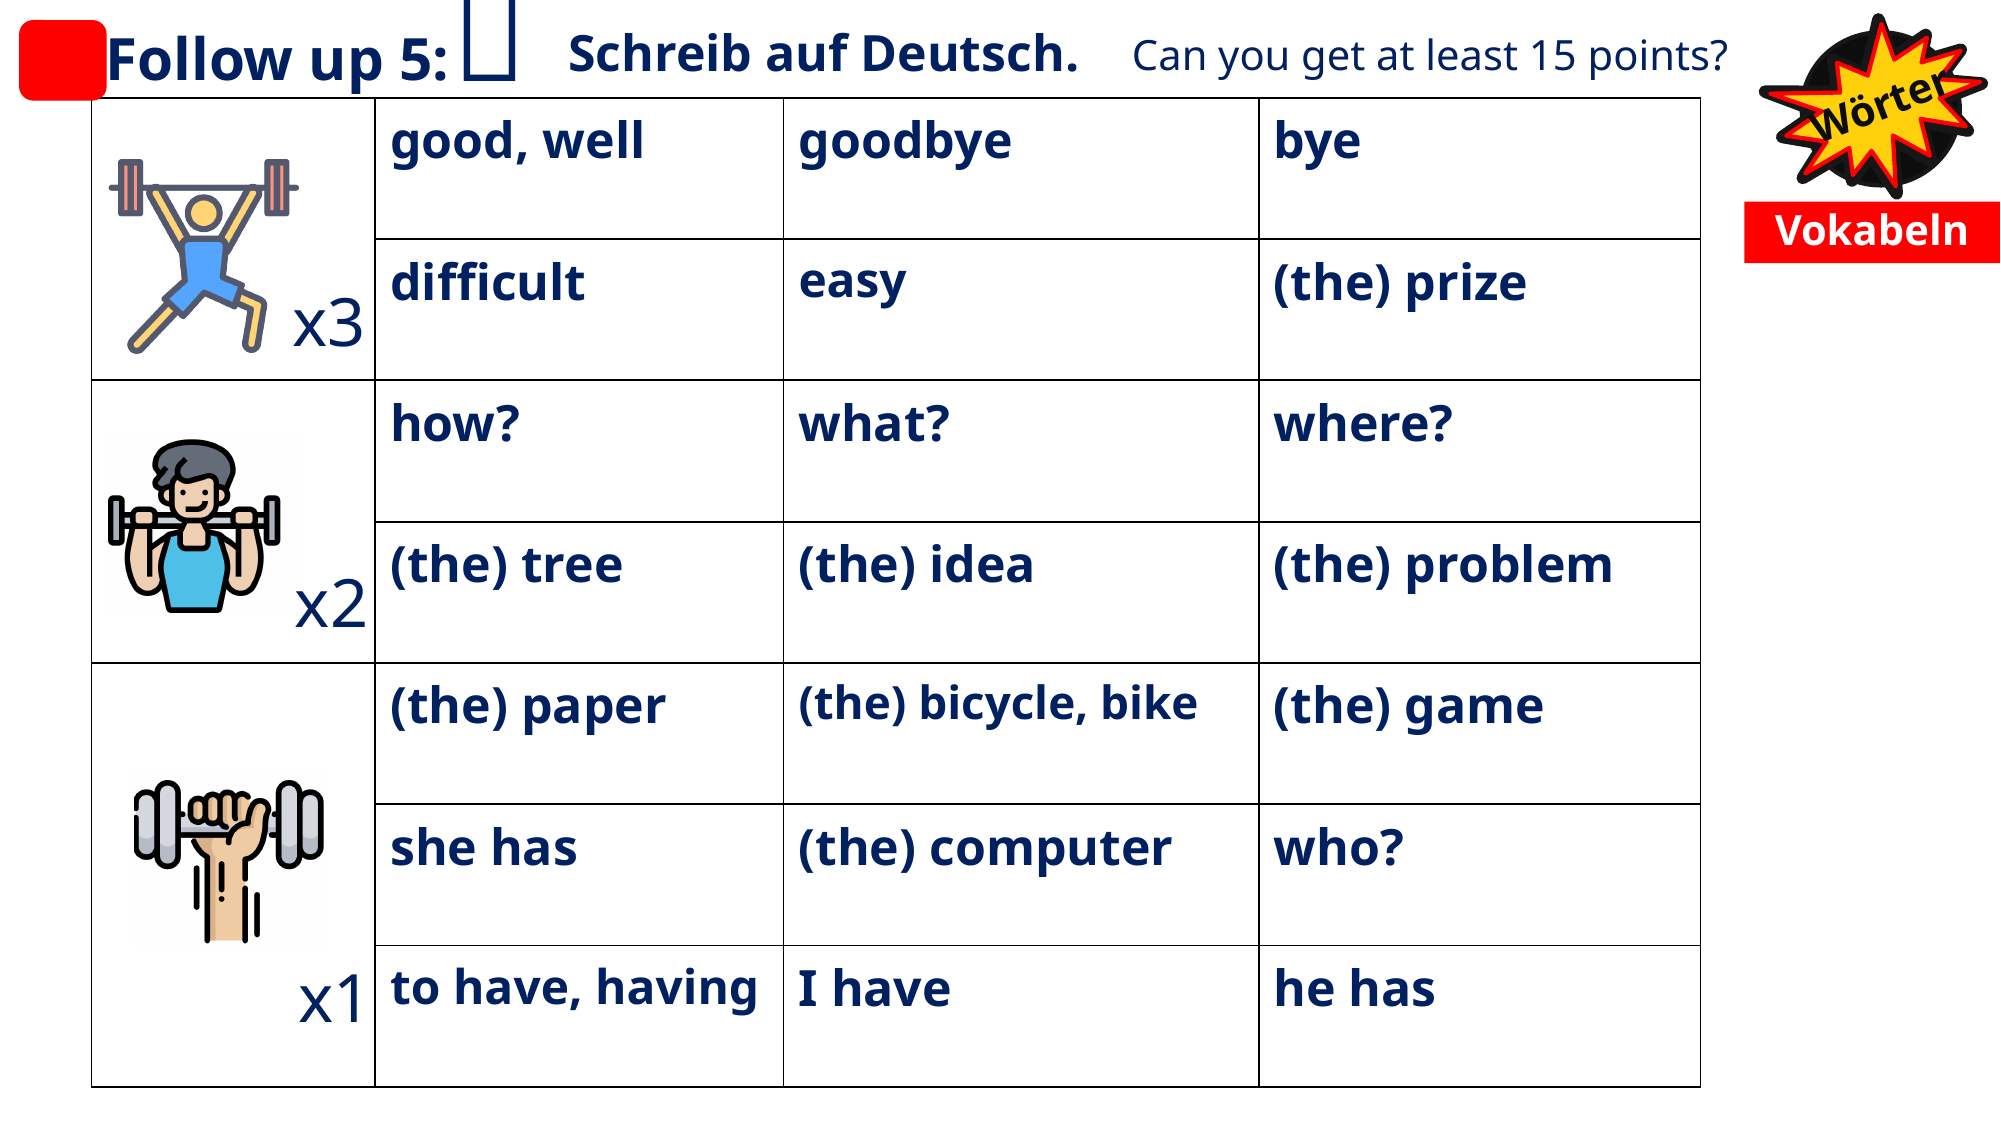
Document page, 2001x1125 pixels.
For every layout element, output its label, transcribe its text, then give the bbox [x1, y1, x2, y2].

table_cell (the) problem [1260, 523, 1700, 662]
table_header [92, 99, 374, 379]
table_cell what? [784, 381, 1258, 521]
text_box x2 [280, 552, 384, 648]
text_box Vokabeln [1744, 201, 2000, 264]
table_cell [92, 664, 374, 1086]
table_cell (the) game [1260, 664, 1700, 803]
table_cell (the) paper [376, 664, 783, 803]
table_cell difficult [376, 240, 783, 379]
picture [105, 438, 301, 617]
table_cell to have, having [376, 946, 783, 1086]
table_cell she has [376, 805, 783, 945]
table_cell (the) computer [784, 805, 1258, 945]
picture [133, 767, 325, 949]
table_header good, well [376, 99, 783, 238]
picture [105, 158, 301, 354]
table_cell who? [1260, 805, 1700, 945]
text_box [20, 21, 105, 100]
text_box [1779, 26, 1984, 193]
table_cell (the) tree [376, 523, 783, 662]
text_box Schreib auf Deutsch. [615, 13, 1094, 89]
table_cell [92, 381, 374, 662]
text_box x1 [283, 948, 387, 1044]
table_cell easy [784, 240, 1258, 379]
table_cell I have [784, 946, 1258, 1086]
text_box Can you get at least 15 points? [1117, 21, 1744, 86]
text_box  [437, 0, 615, 115]
table_cell (the) prize [1260, 240, 1700, 379]
table_cell where? [1260, 381, 1700, 521]
title Follow up 5: [105, 14, 437, 110]
table_cell he has [1260, 946, 1700, 1086]
table_cell (the) bicycle, bike [784, 664, 1258, 803]
table_header bye [1260, 99, 1700, 238]
table_cell (the) idea [784, 523, 1258, 662]
table_header goodbye [784, 99, 1258, 238]
text_box x3 [277, 272, 381, 368]
table_cell how? [376, 381, 783, 521]
